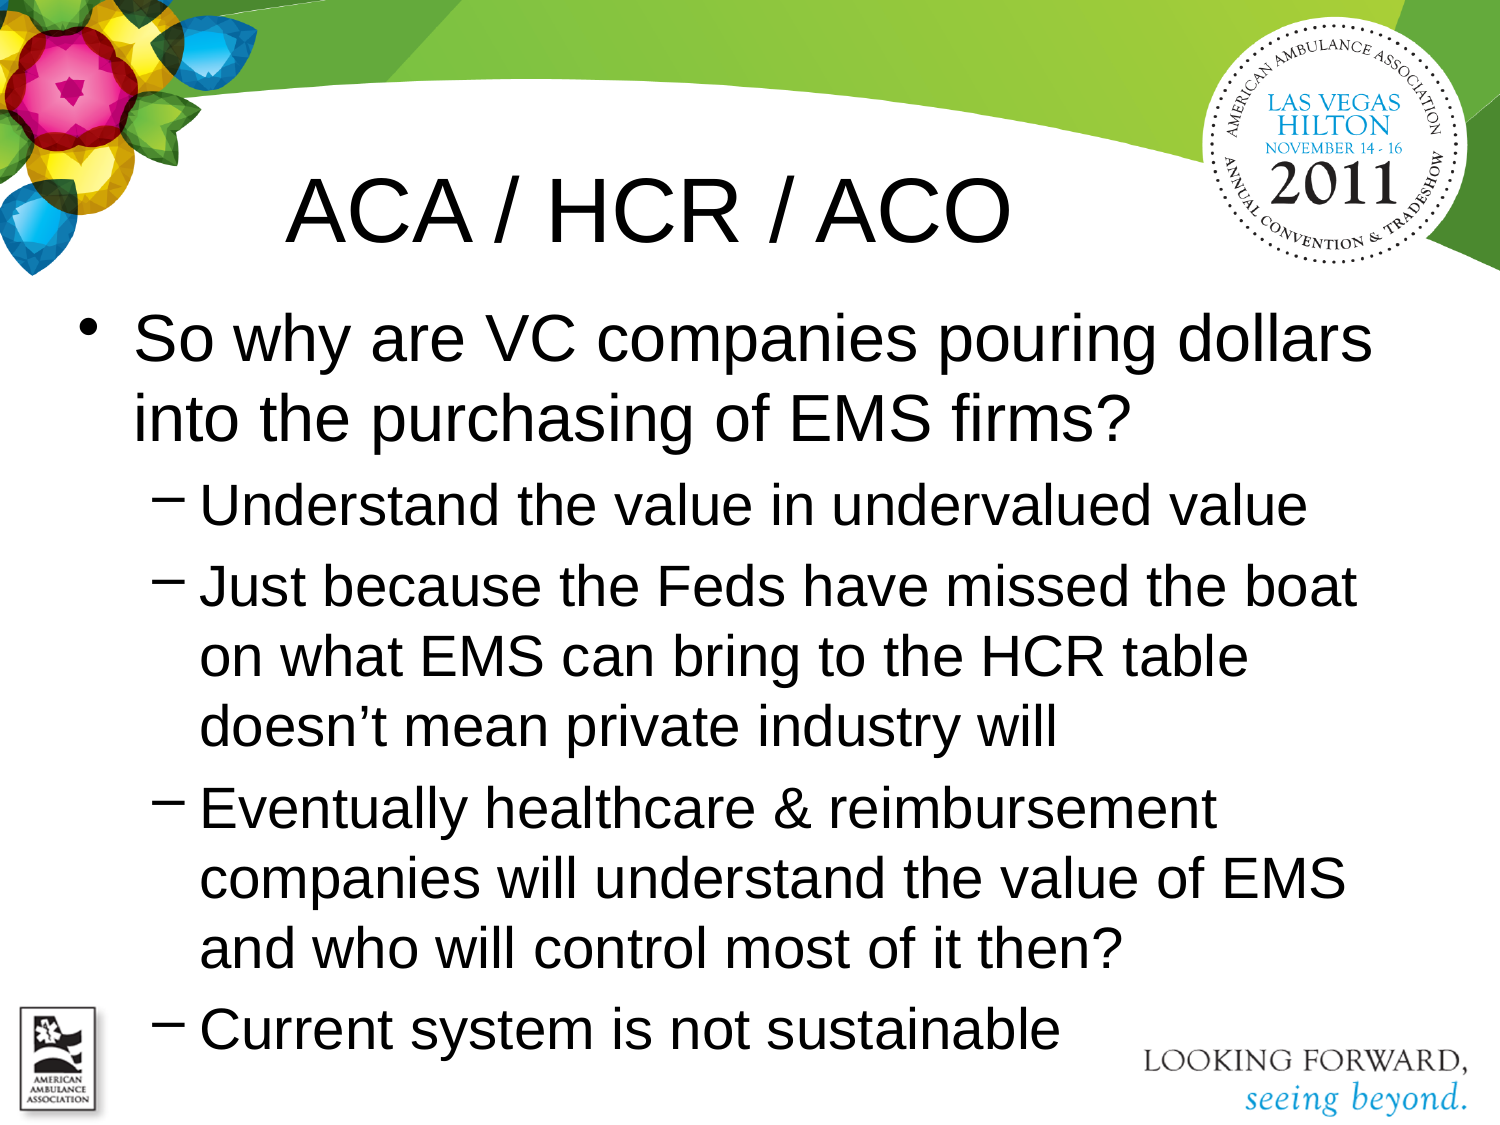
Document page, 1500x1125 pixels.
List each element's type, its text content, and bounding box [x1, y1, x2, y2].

list So why are VC companies pouring dollars into the purchasing of EMS firms? Understand the value in undervalued value Just because the Feds have missed the boat on what EMS can bring to the HCR table doesn’t mean private industry will Eventually healthcare & reimbursement companies will understand the value of EMS and who will control most of it then? Current system is not sustainable [62, 287, 1426, 1013]
title ACA / HCR / ACO [0, 112, 1326, 301]
picture [0, 0, 1500, 1125]
